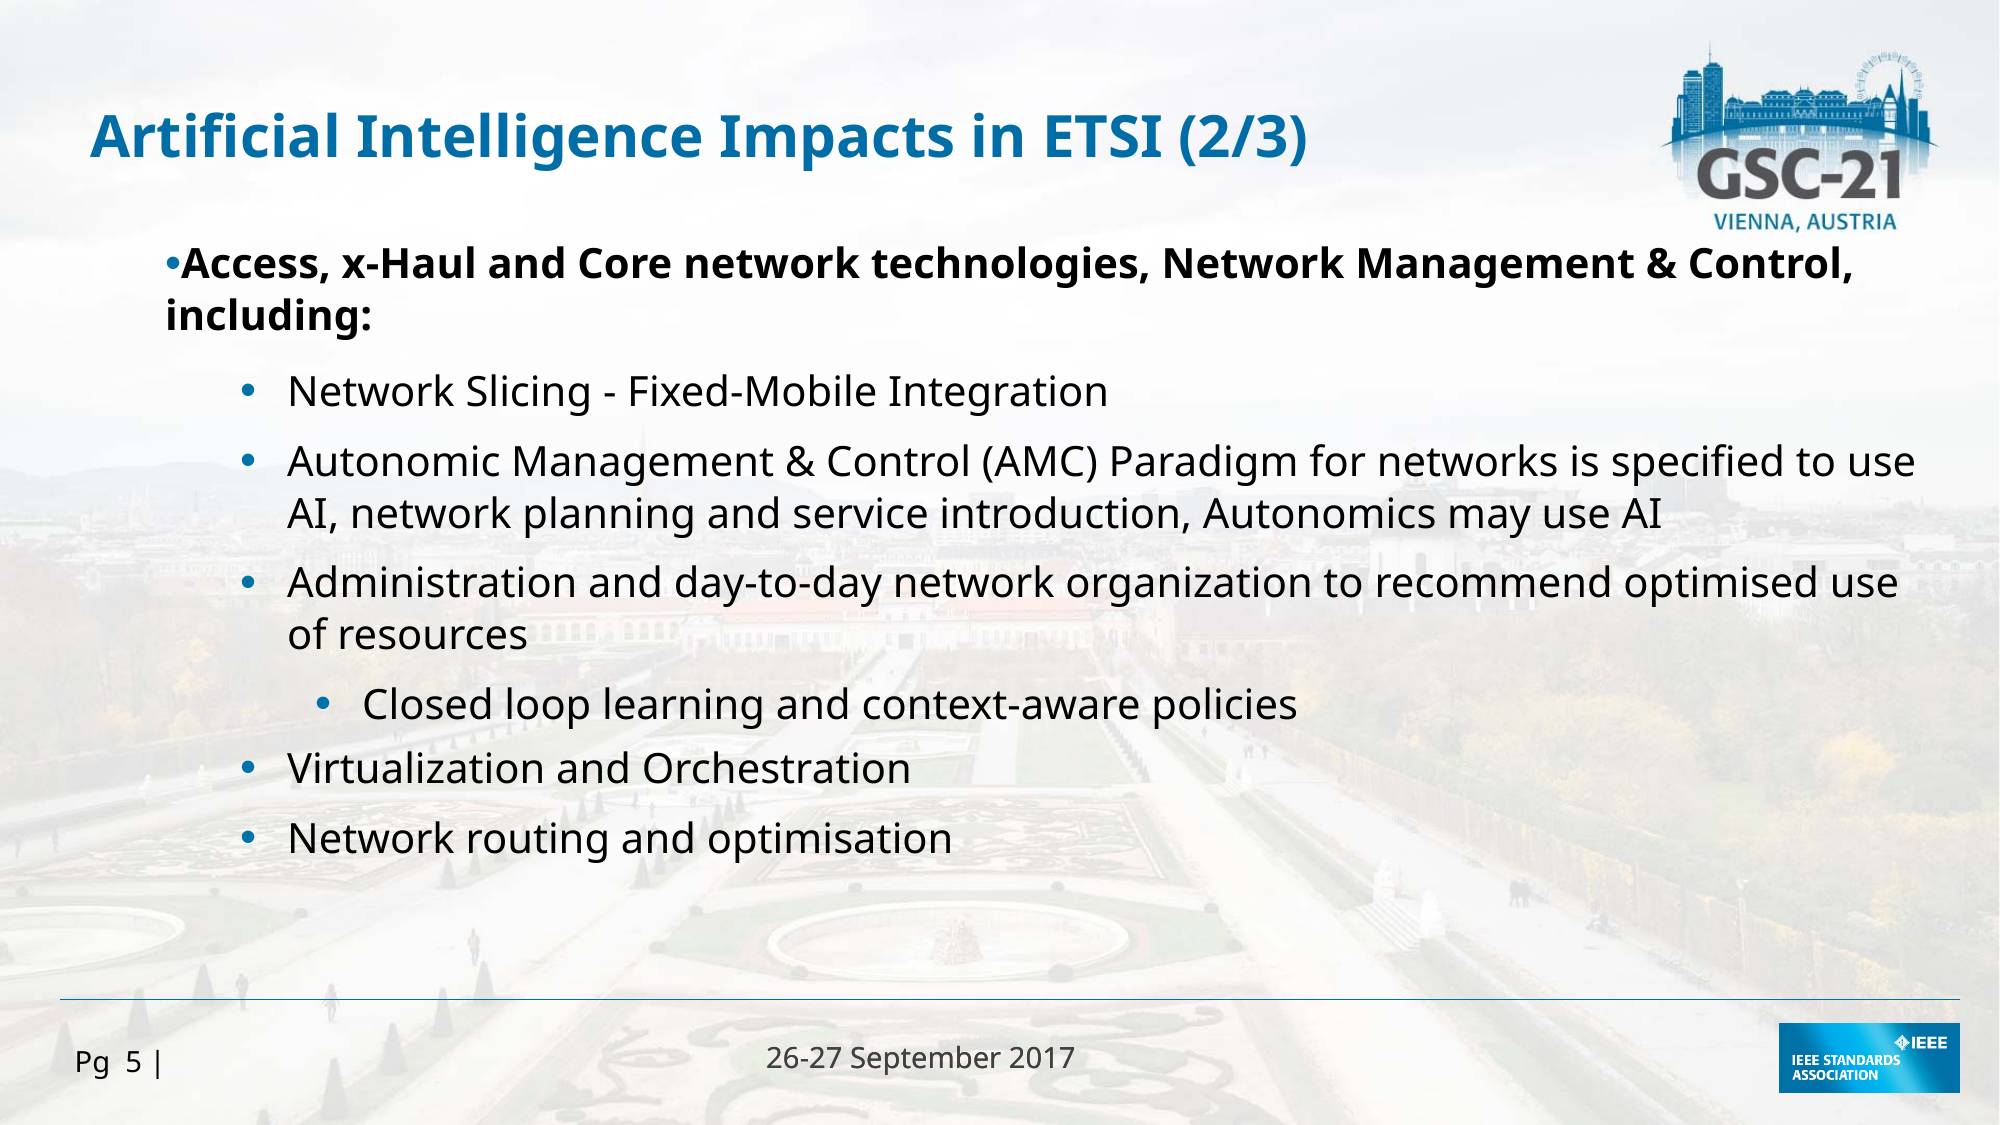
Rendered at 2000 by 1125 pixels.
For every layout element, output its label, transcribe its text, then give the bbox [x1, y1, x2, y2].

list Artificial Intelligence Impacts in ETSI (2/3) [90, 101, 1899, 208]
picture [0, 0, 2000, 1125]
slide_number Pg 5 | [59, 1035, 475, 1094]
list Access, x-Haul and Core network technologies, Network Management & Control, including: Network Slicing - Fixed-Mobile Integration Autonomic Management & Control (AMC) Paradigm for networks is specified to use AI, network planning and service introduction, Autonomics may use AI Administration and day-to-day network organization to recommend optimised use of resources Closed loop learning and context-aware policies Virtualization and Orchestration Network routing and optimisation [90, 231, 1922, 965]
